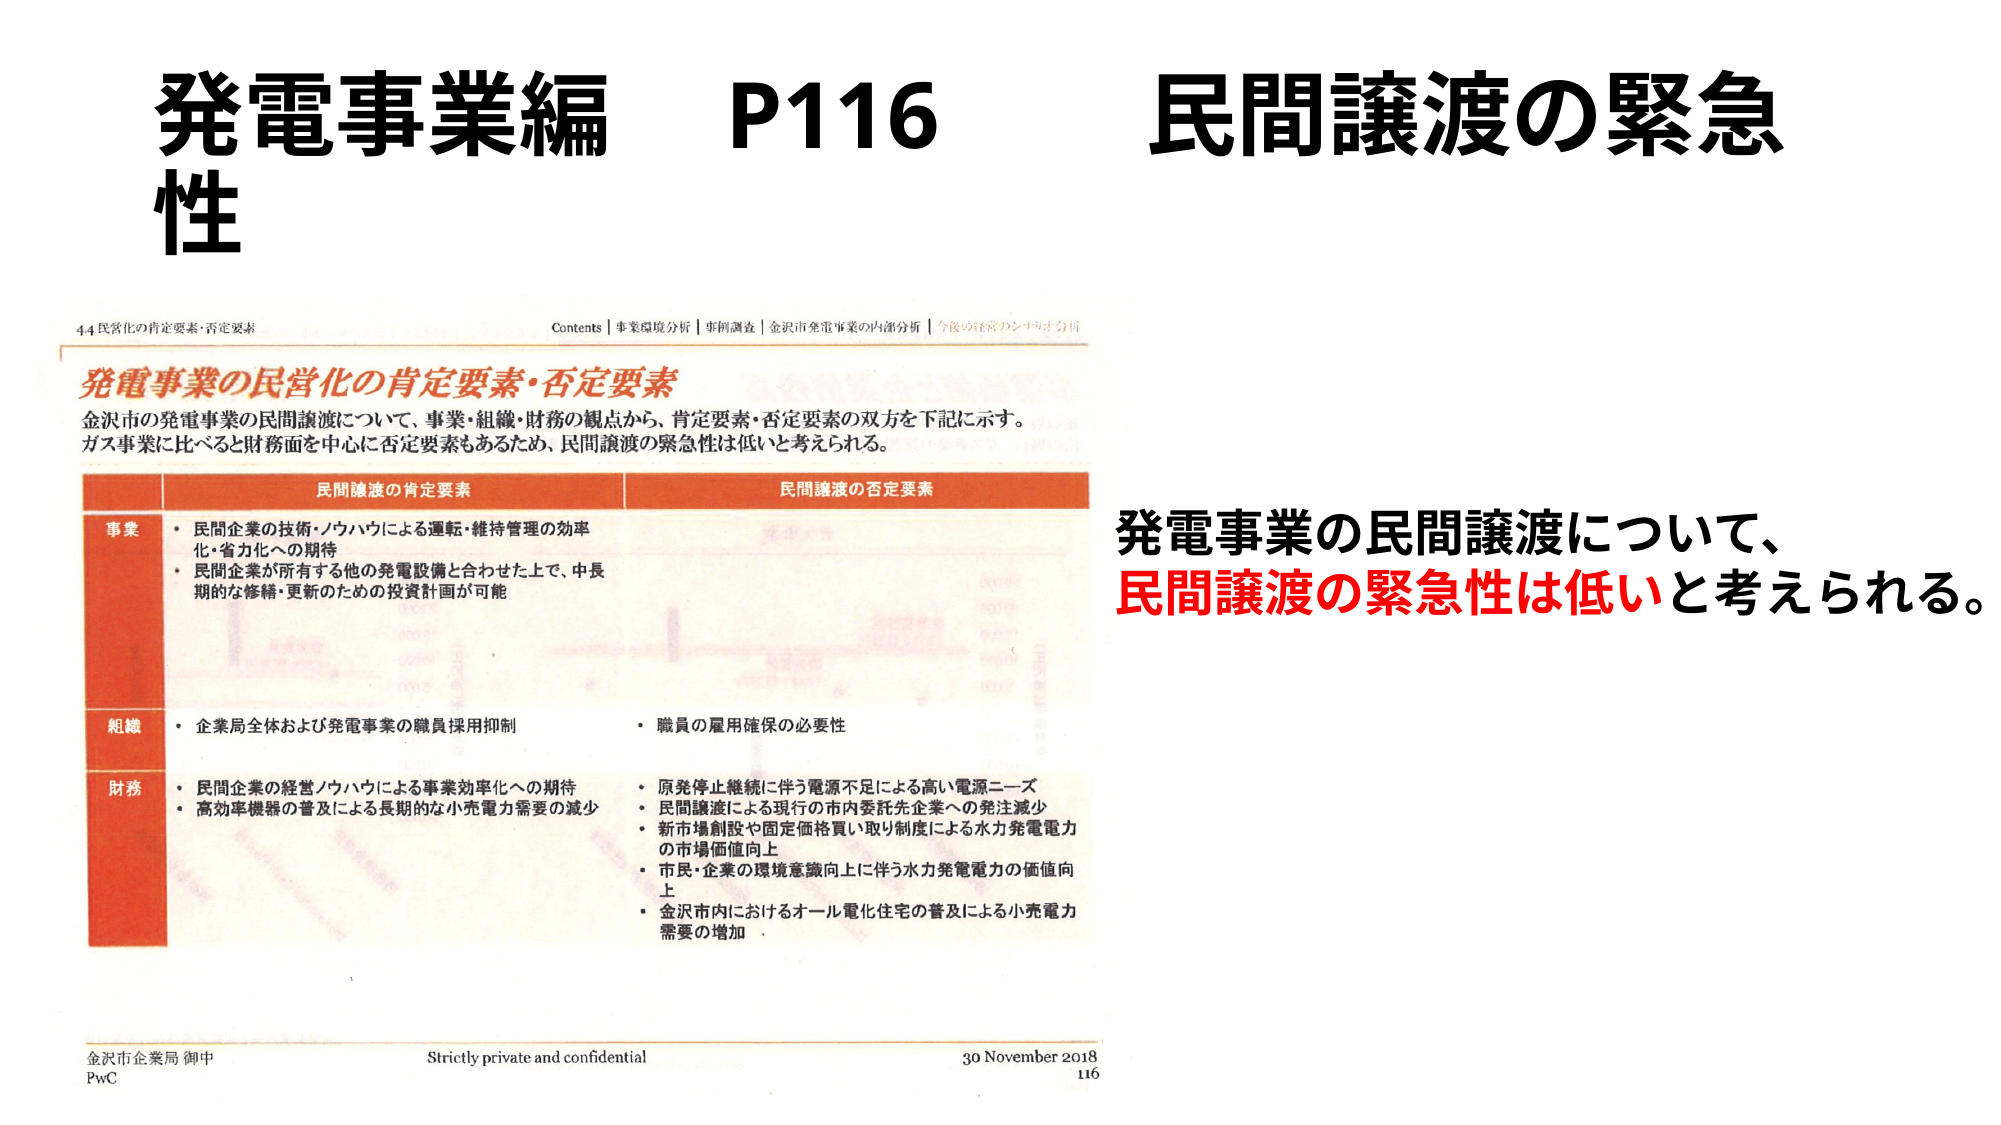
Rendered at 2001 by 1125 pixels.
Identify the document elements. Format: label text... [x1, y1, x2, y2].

text_box 発電事業の民間譲渡について、 民間譲渡の緊急性は低いと考えられる。 [1132, 494, 2000, 629]
title 発電事業編 P116 民間譲渡の緊急性 [137, 59, 1863, 278]
picture [37, 294, 1132, 1100]
